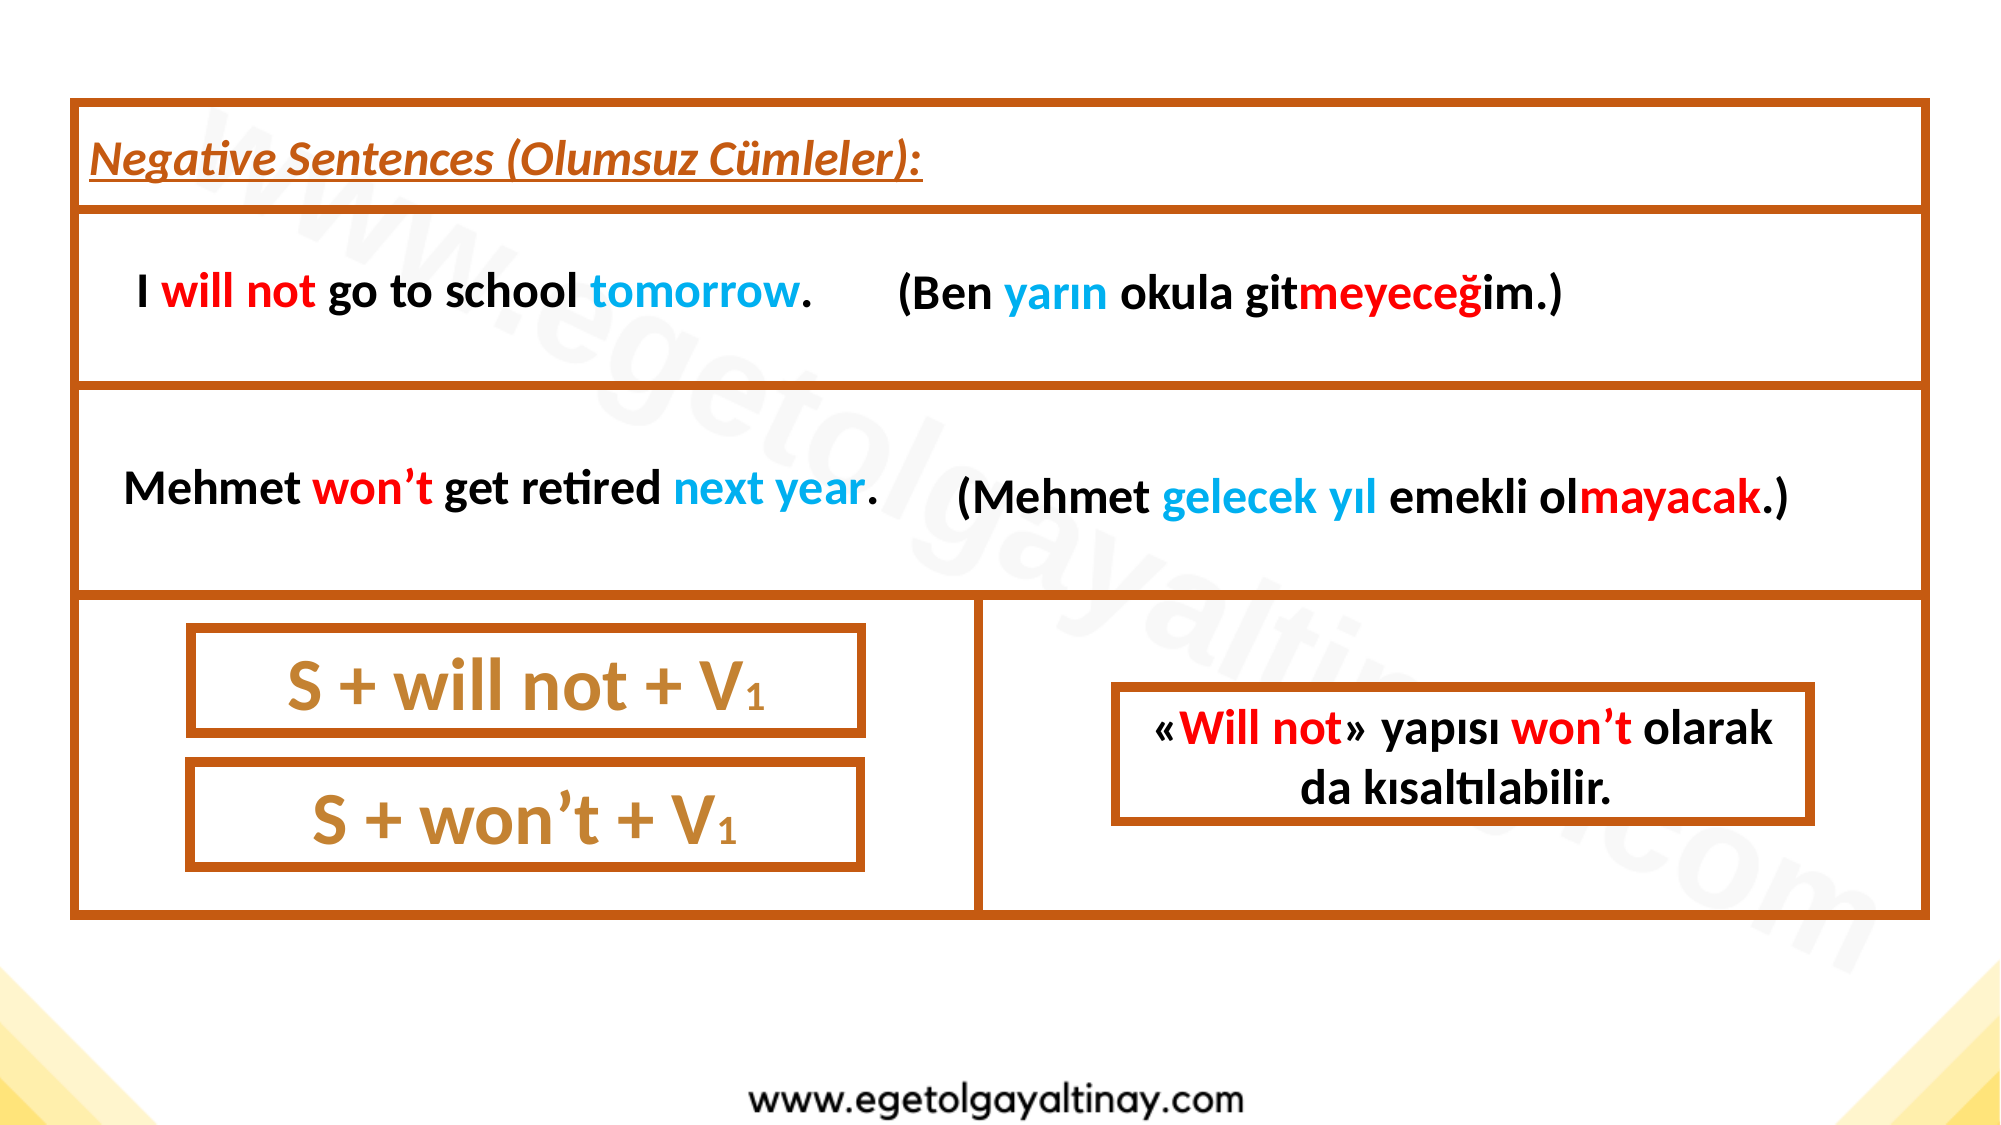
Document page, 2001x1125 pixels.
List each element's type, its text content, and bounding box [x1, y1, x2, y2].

picture [0, 0, 2001, 1125]
text_box S + won’t + V1 [189, 761, 862, 868]
text_box [73, 102, 1926, 916]
